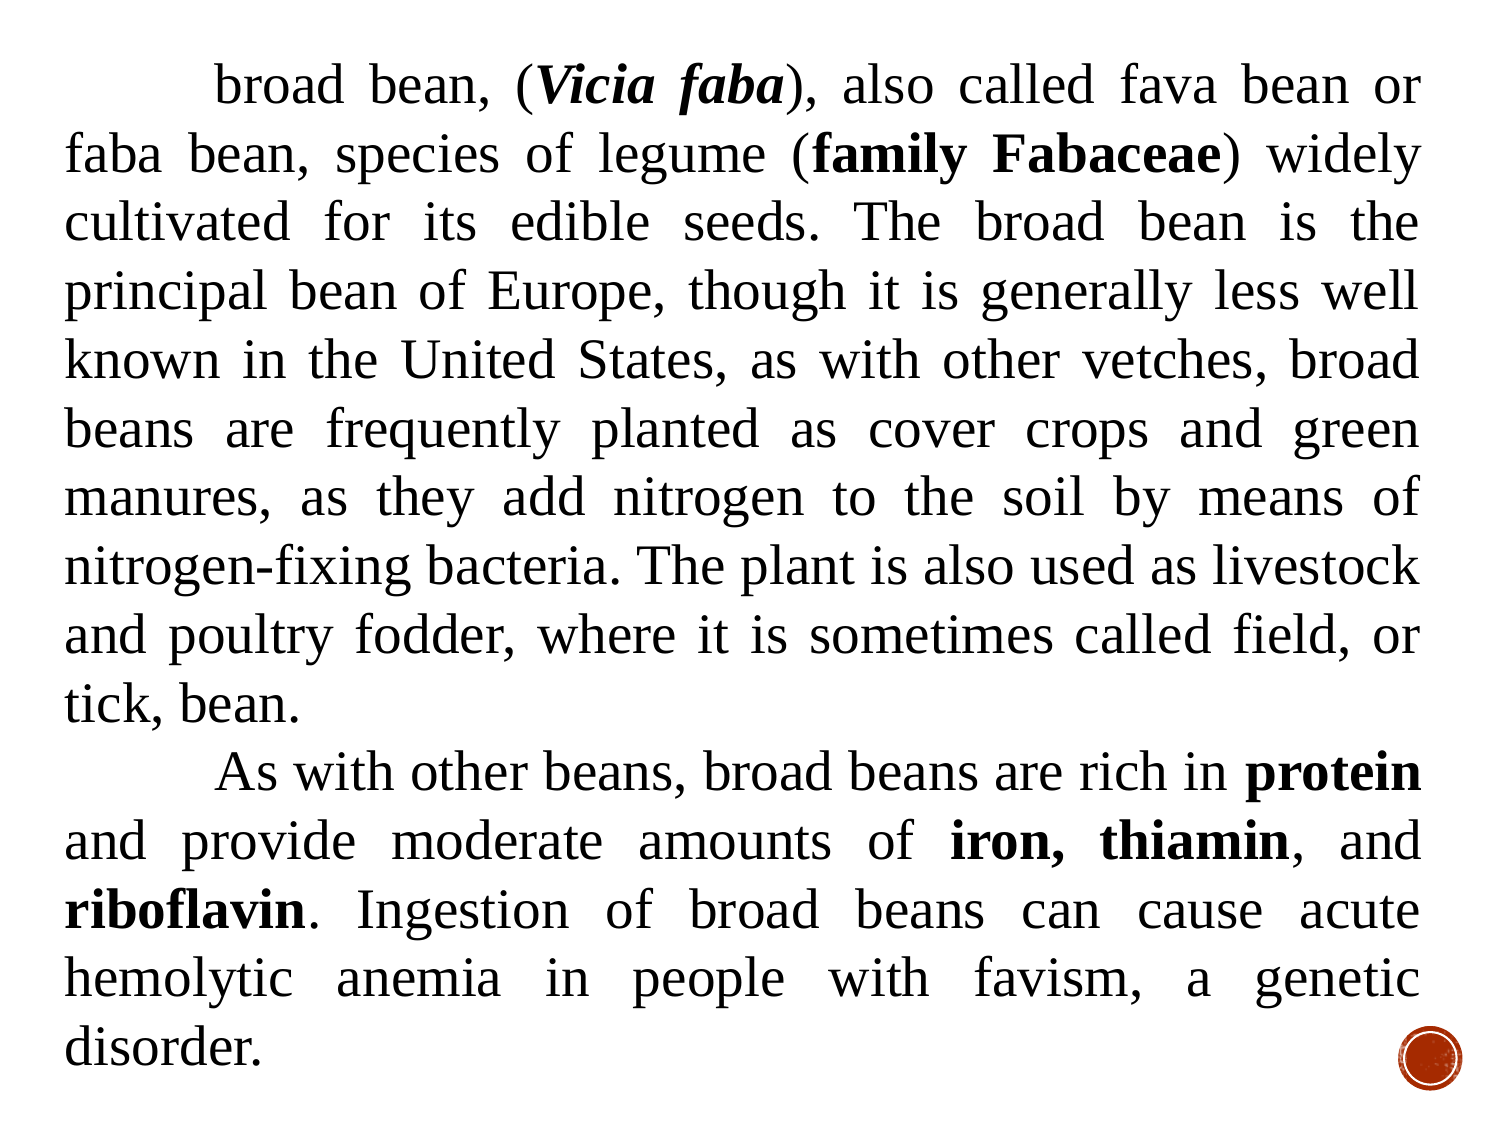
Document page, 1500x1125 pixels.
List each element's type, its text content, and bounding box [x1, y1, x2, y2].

text_box broad bean, (Vicia faba), also called fava bean or faba bean, species of legume (family Fabaceae) widely cultivated for its edible seeds. The broad bean is the principal bean of Europe, though it is generally less well known in the United States, as with other vetches, broad beans are frequently planted as cover crops and green manures, as they add nitrogen to the soil by means of nitrogen-fixing bacteria. The plant is also used as livestock and poultry fodder, where it is sometimes called field, or tick, bean. As with other beans, broad beans are rich in protein and provide moderate amounts of iron, thiamin, and riboflavin. Ingestion of broad beans can cause acute hemolytic anemia in people with favism, a genetic disorder. [50, 37, 1438, 1125]
